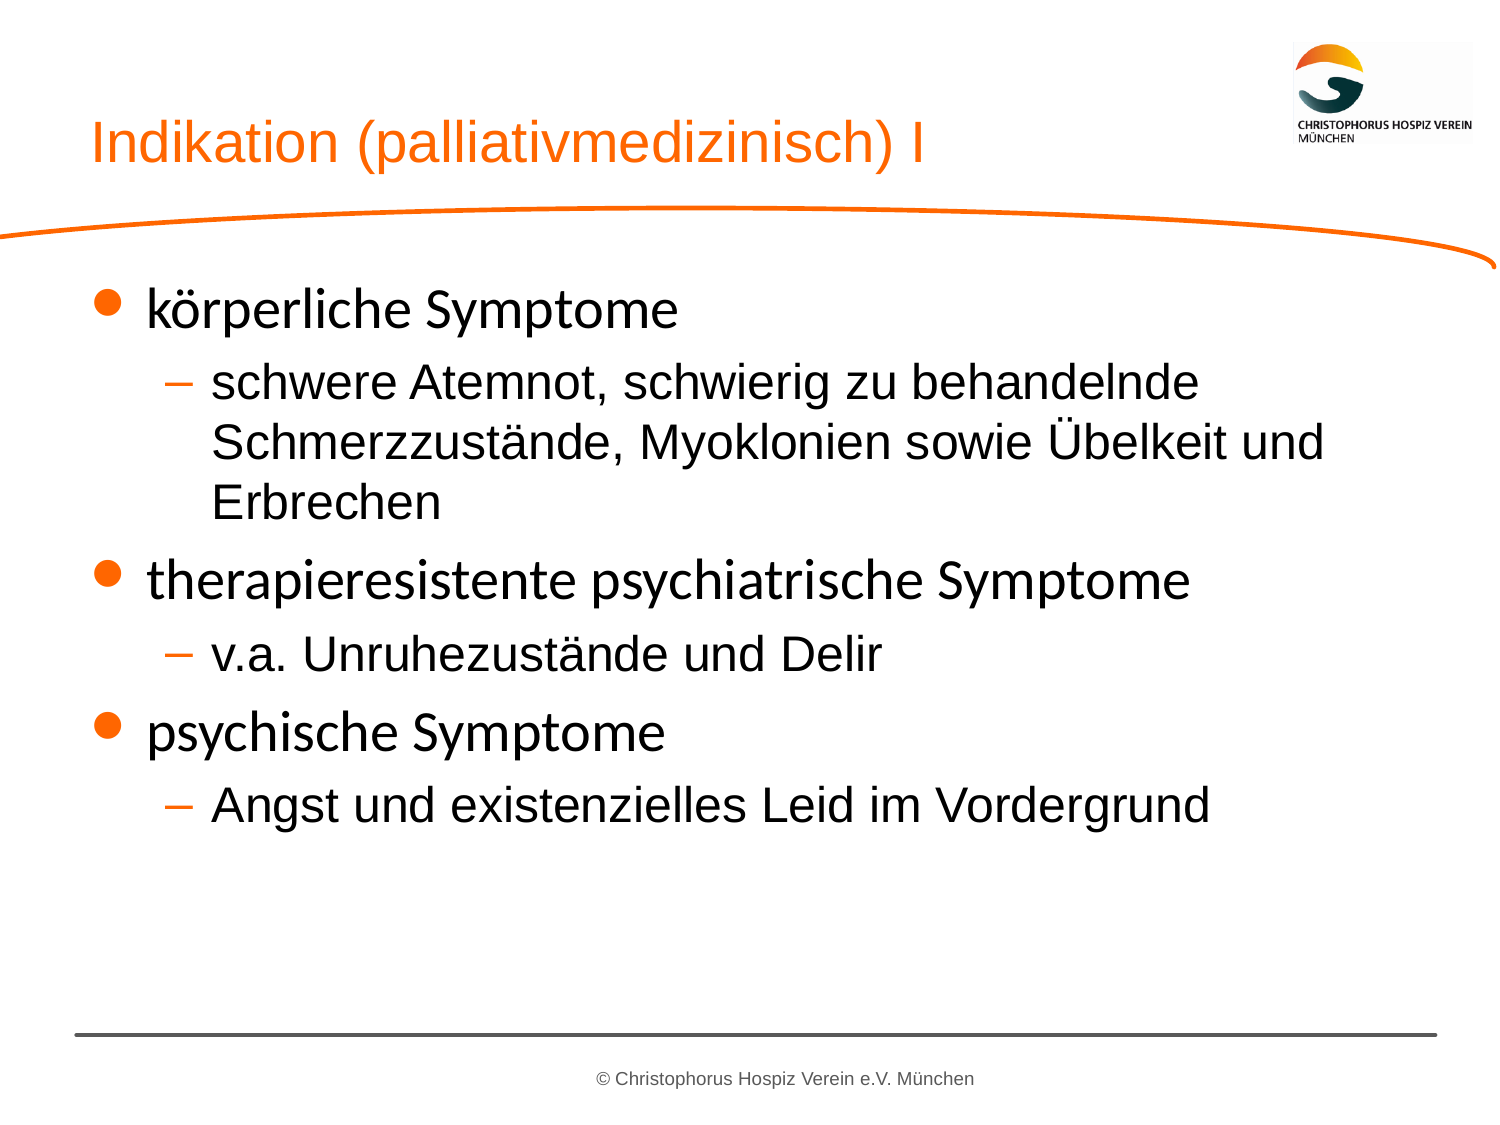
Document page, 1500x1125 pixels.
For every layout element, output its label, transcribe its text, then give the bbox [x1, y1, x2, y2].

picture [1293, 42, 1473, 144]
list körperliche Symptome schwere Atemnot, schwierig zu behandelnde Schmerzzustände, Myoklonien sowie Übelkeit und Erbrechen therapieresistente psychiatrische Symptome v.a. Unruhezustände und Delir psychische Symptome Angst und existenzielles Leid im Vordergrund [75, 262, 1425, 1005]
title Indikation (palliativmedizinisch) I [75, 45, 1306, 233]
